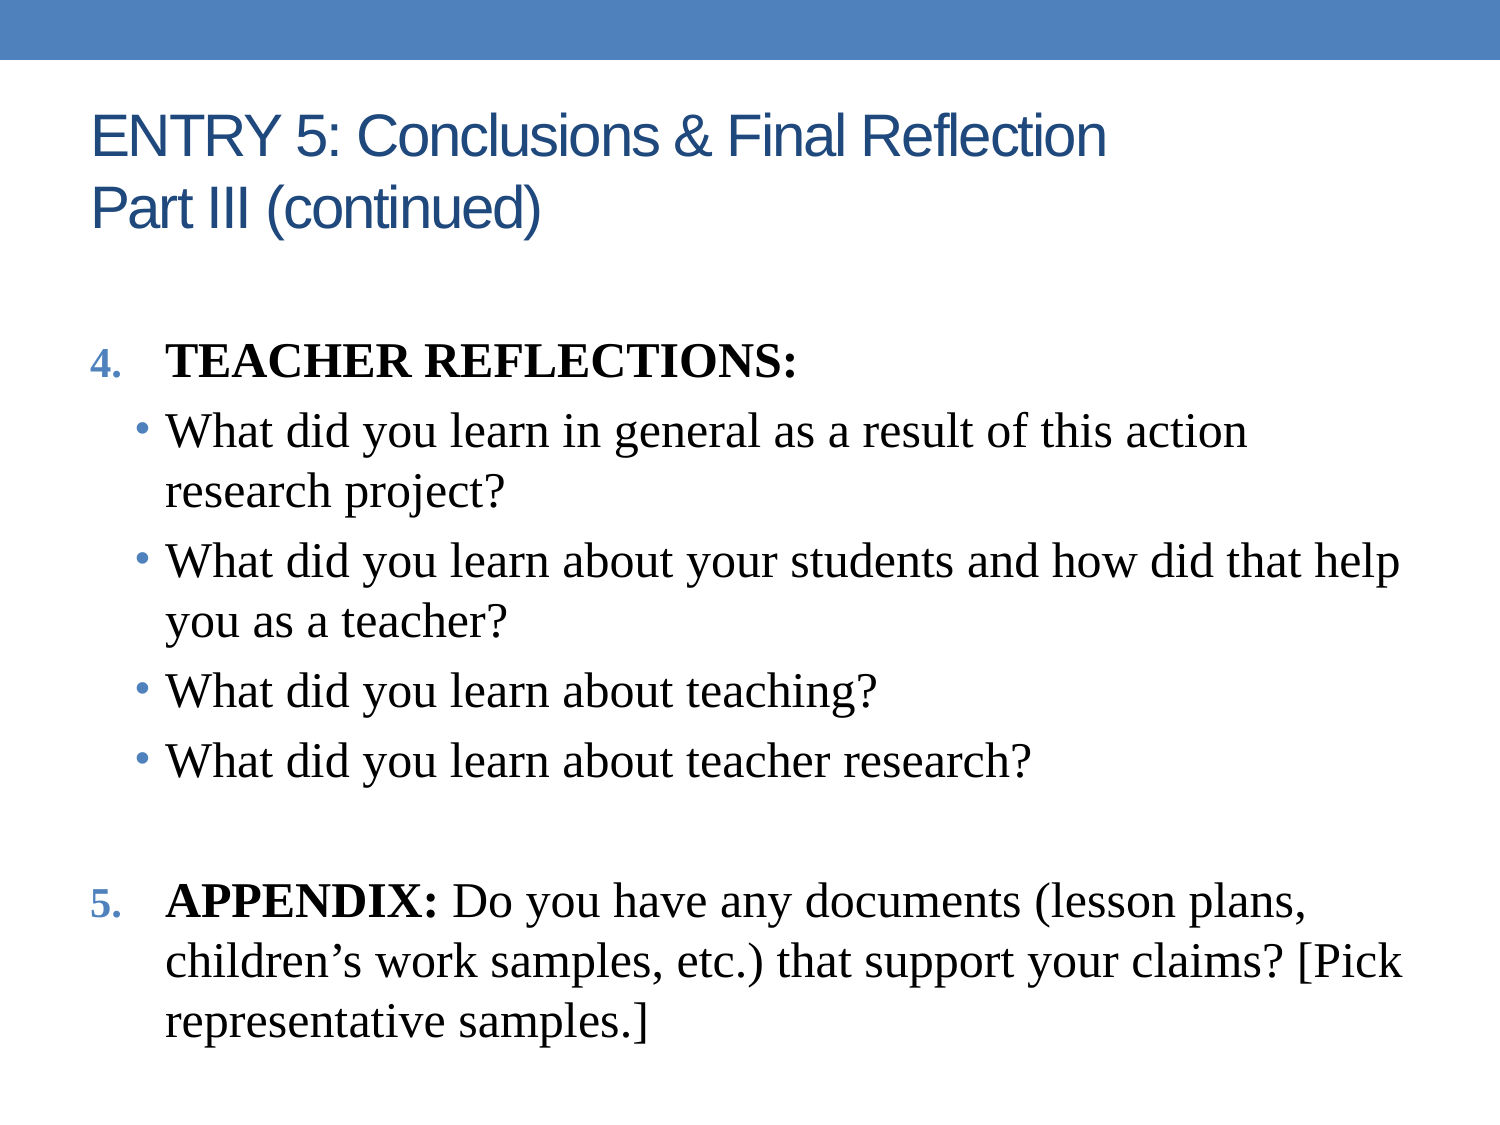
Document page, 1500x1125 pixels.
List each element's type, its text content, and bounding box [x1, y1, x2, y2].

list TEACHER REFLECTIONS: What did you learn in general as a result of this action research project? What did you learn about your students and how did that help you as a teacher? What did you learn about teaching? What did you learn about teacher research? APPENDIX: Do you have any documents (lesson plans, children’s work samples, etc.) that support your claims? [Pick representative samples.] [75, 249, 1425, 1125]
title ENTRY 5: Conclusions & Final Reflection Part III (continued) [75, 87, 1425, 249]
